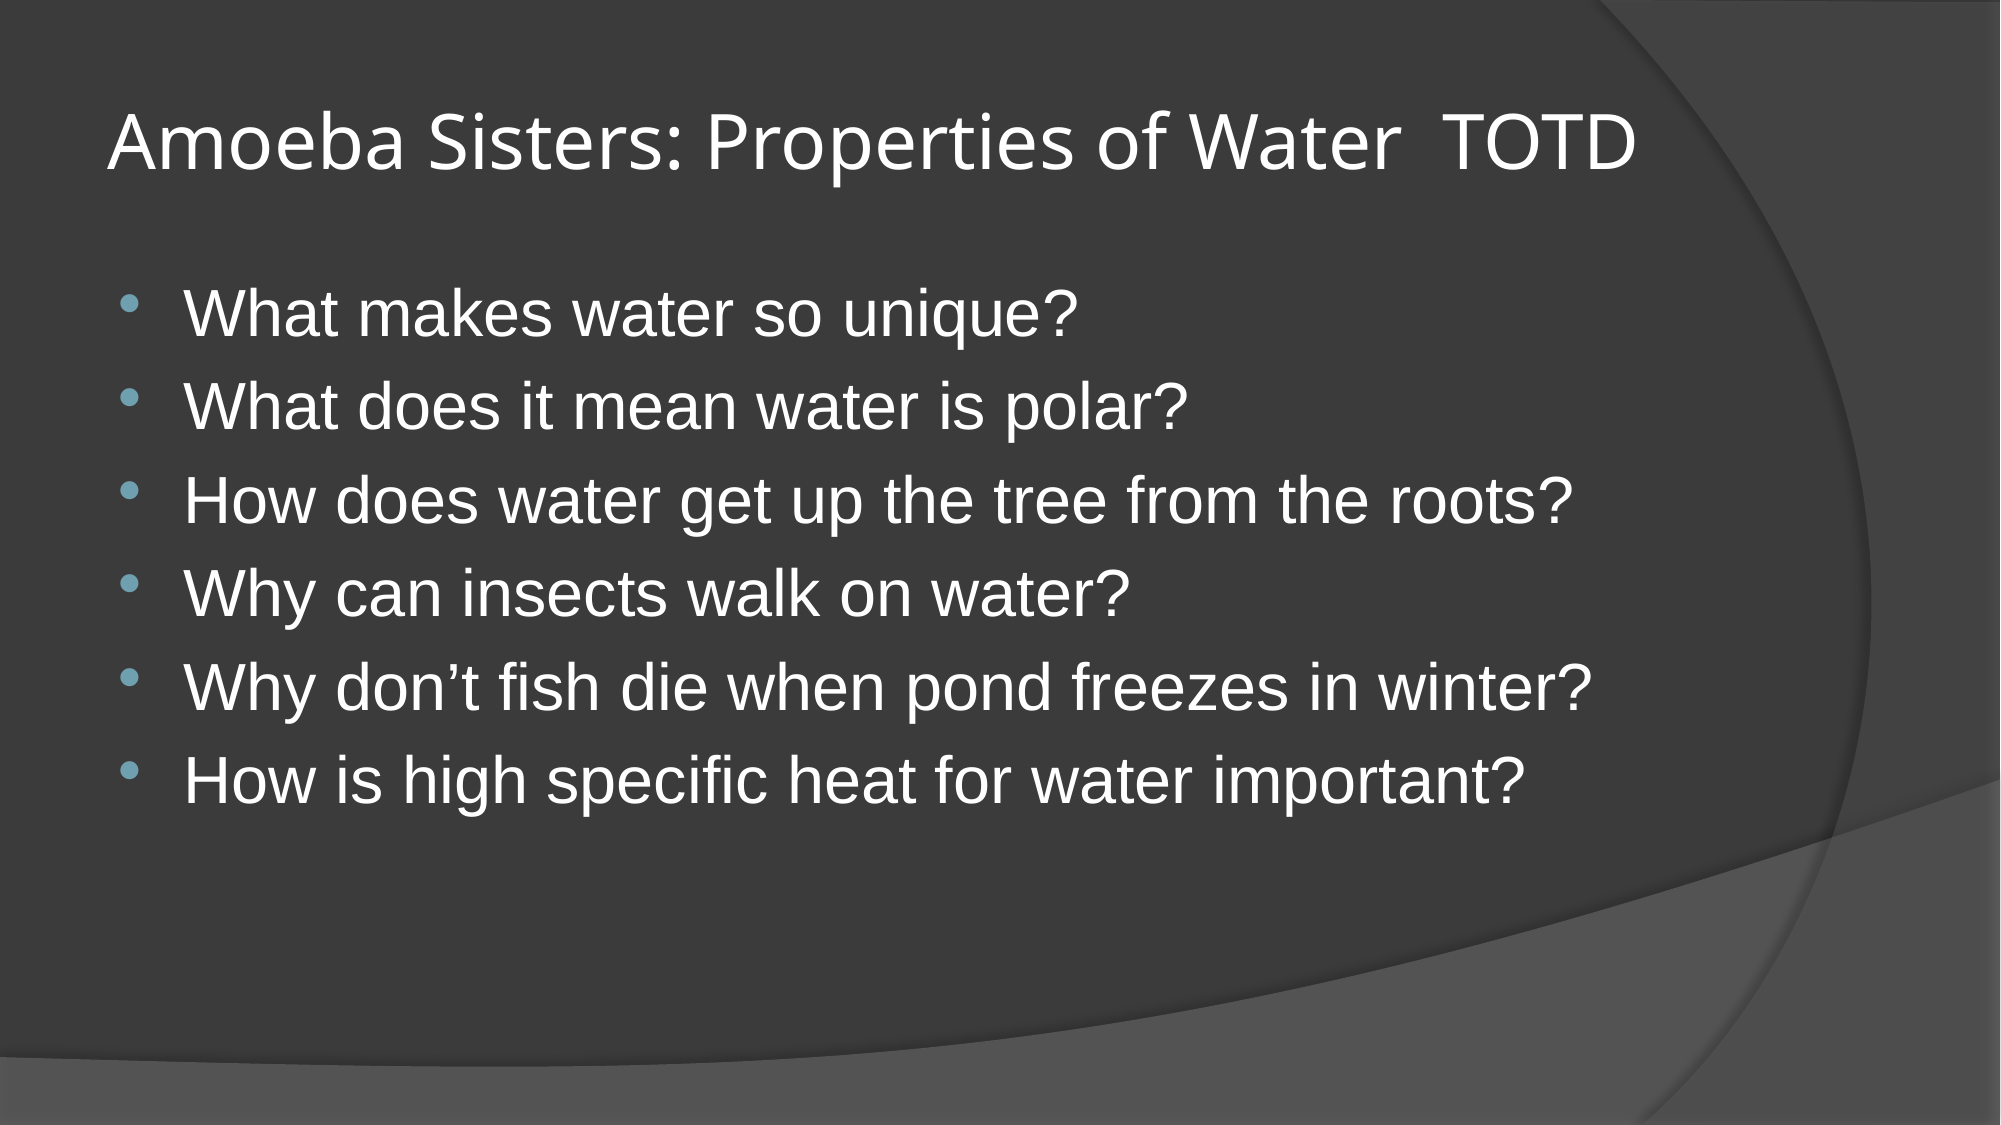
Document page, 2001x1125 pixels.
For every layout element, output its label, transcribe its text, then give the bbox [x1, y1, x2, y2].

title Amoeba Sisters: Properties of Water TOTD [99, 45, 1734, 233]
list What makes water so unique? What does it mean water is polar? How does water get up the tree from the roots? Why can insects walk on water? Why don’t fish die when pond freezes in winter? How is high specific heat for water important? [99, 262, 1734, 1005]
